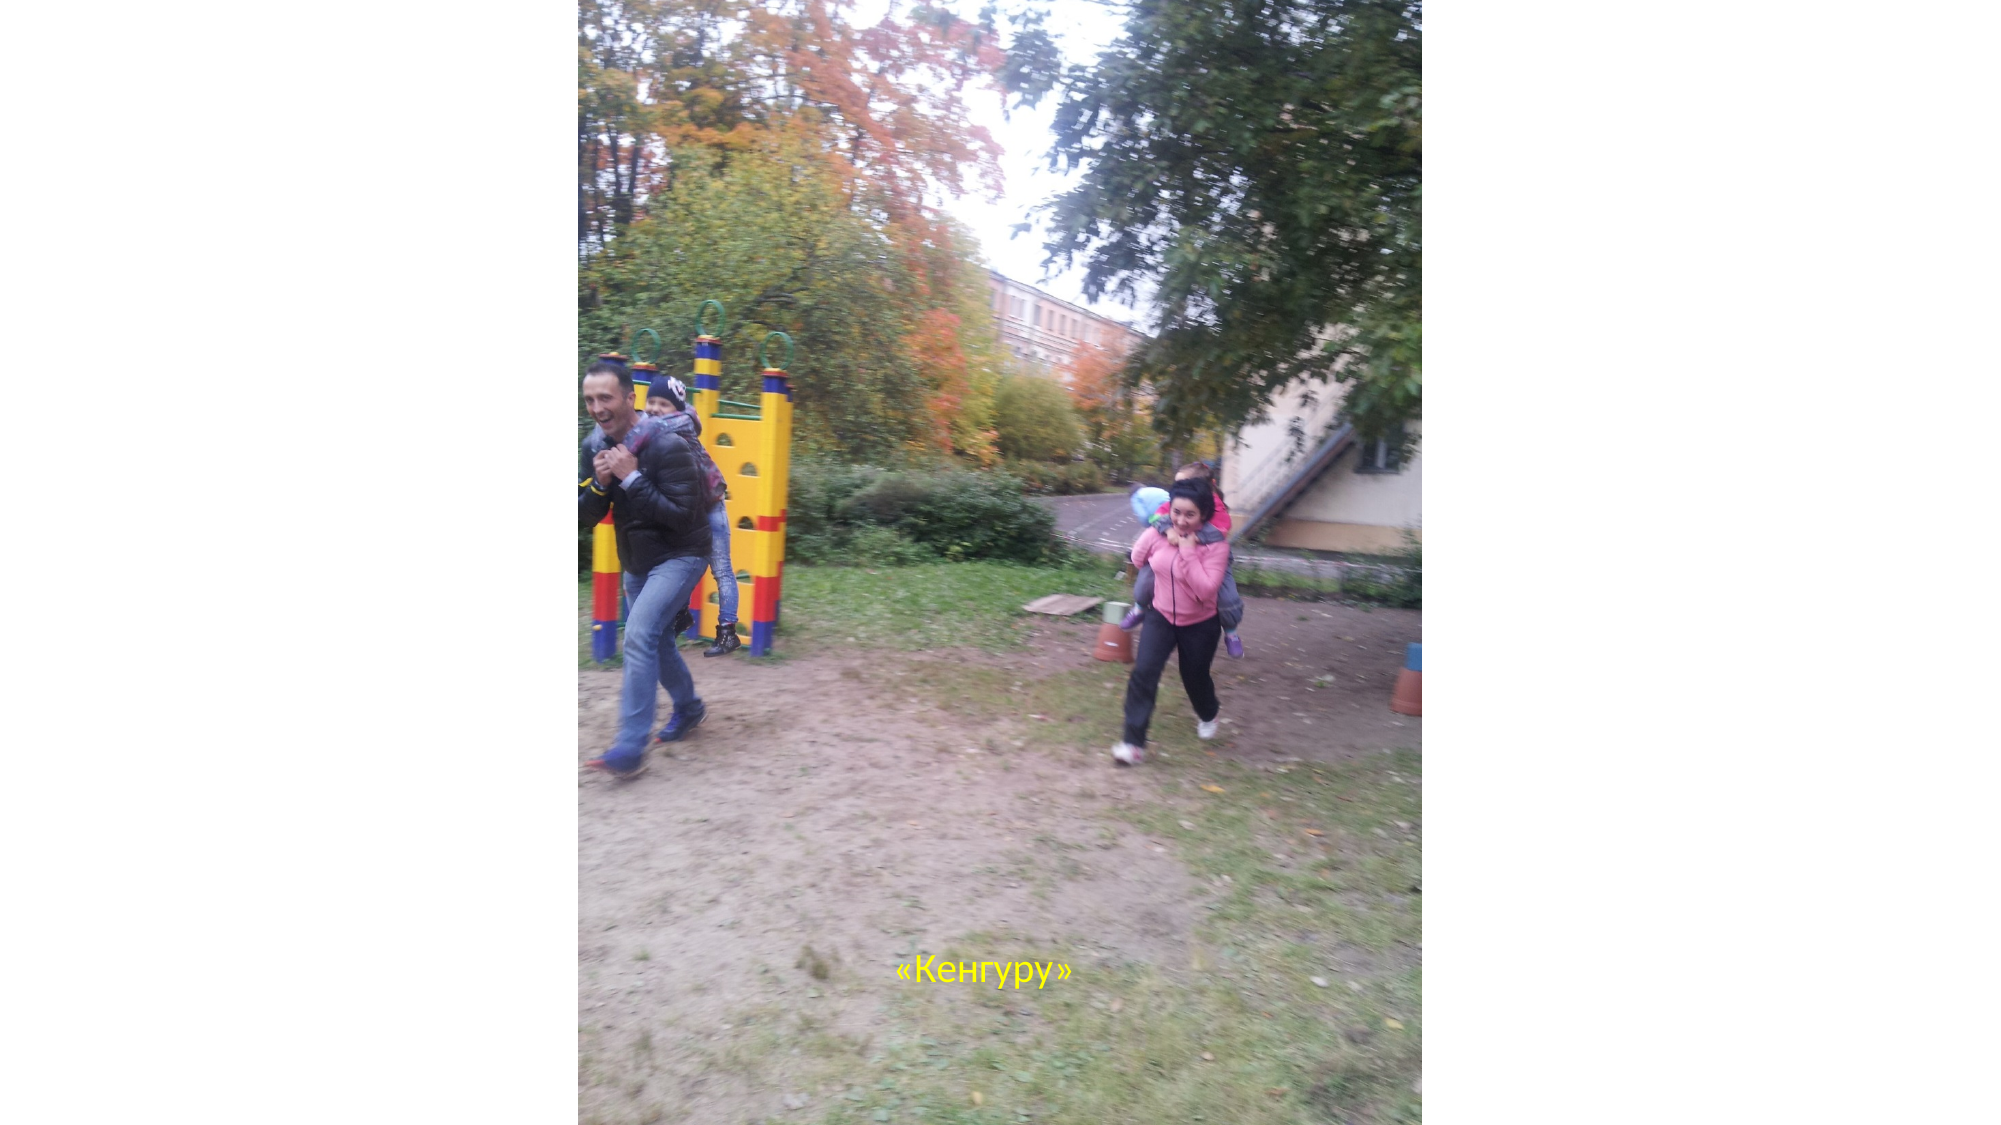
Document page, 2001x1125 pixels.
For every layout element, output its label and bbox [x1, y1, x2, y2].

picture [578, 0, 1422, 1125]
